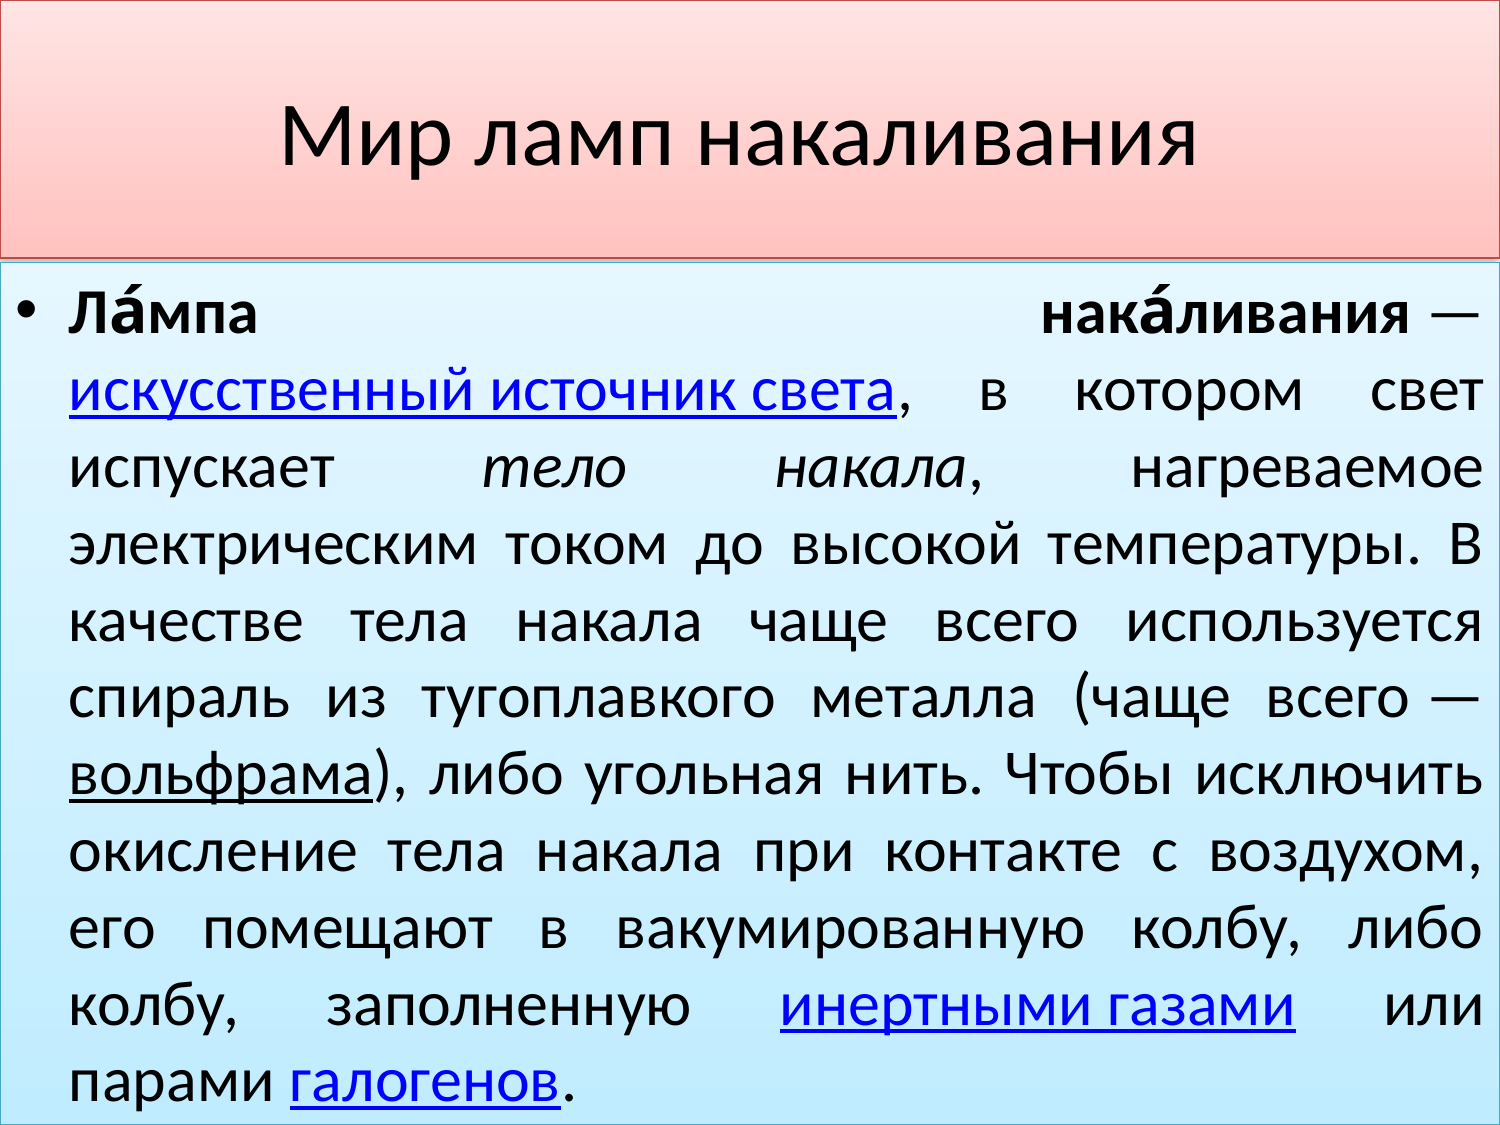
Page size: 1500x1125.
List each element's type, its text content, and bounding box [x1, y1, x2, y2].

list Ла́мпа нака́ливания — искусственный источник света, в котором свет испускает тело накала, нагреваемое электрическим током до высокой температуры. В качестве тела накала чаще всего используется спираль из тугоплавкого металла (чаще всего — вольфрама), либо угольная нить. Чтобы исключить окисление тела накала при контакте с воздухом, его помещают в вакумированную колбу, либо колбу, заполненную инертными газами или парами галогенов. [0, 262, 1500, 1125]
title Мир ламп накаливания [0, 0, 1500, 259]
